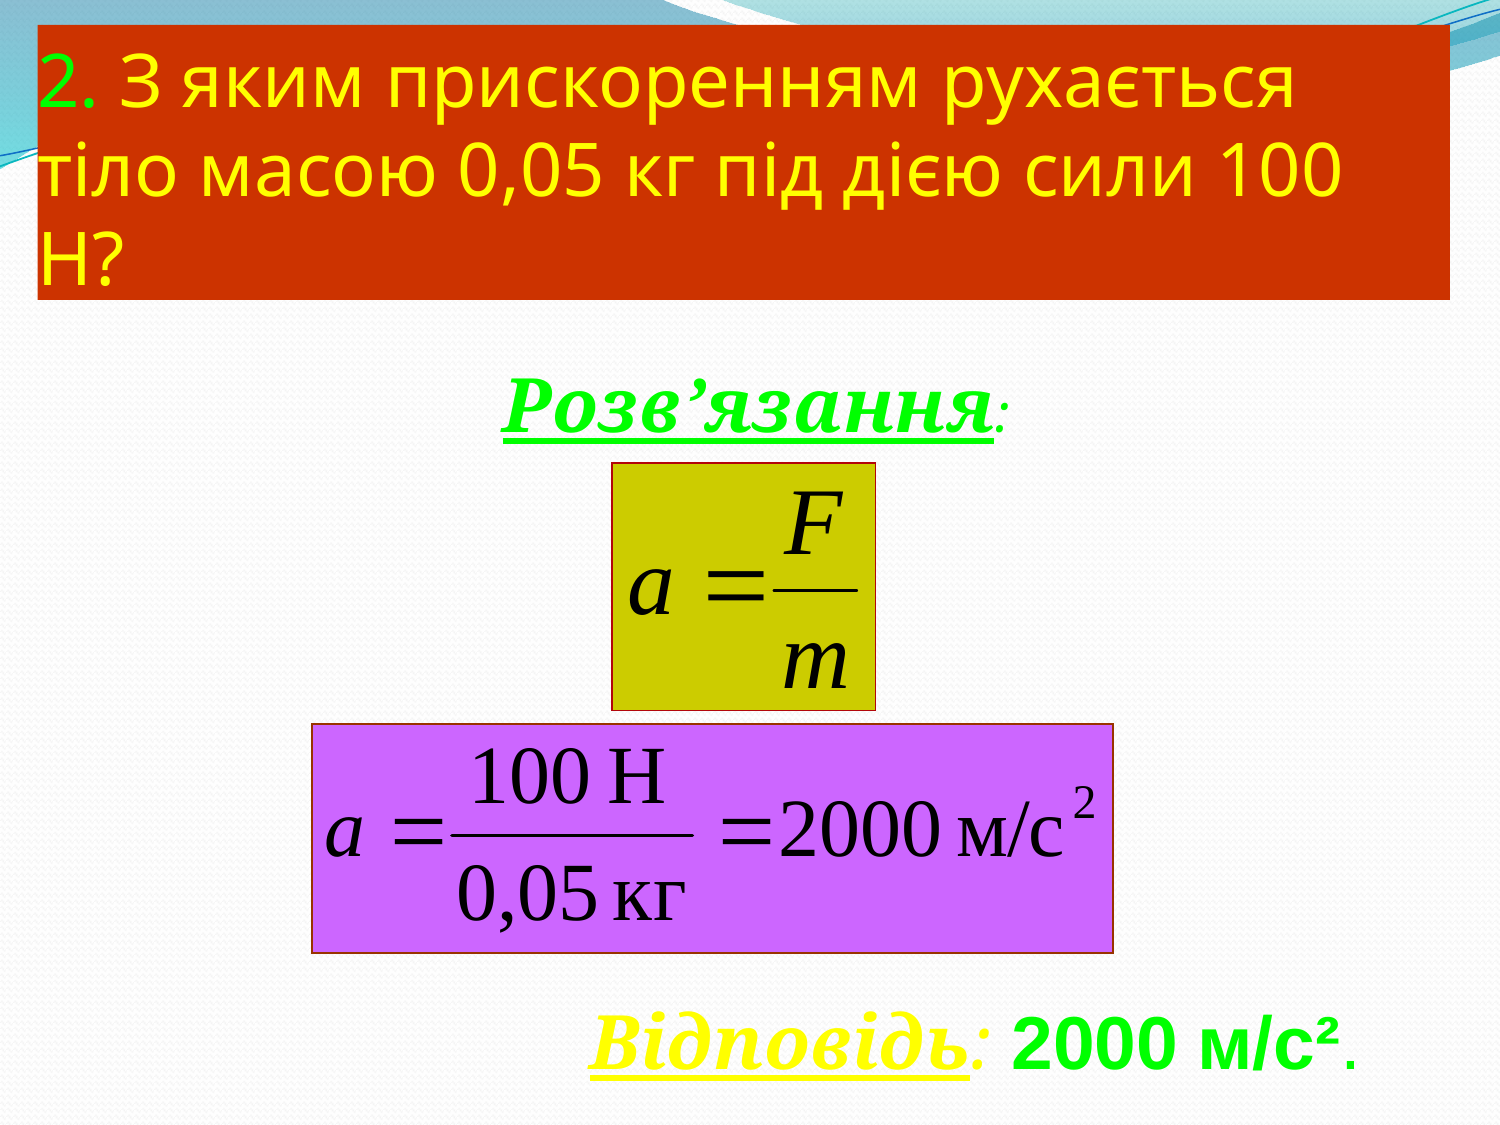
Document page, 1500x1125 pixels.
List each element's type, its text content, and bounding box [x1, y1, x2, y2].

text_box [312, 724, 1113, 953]
list Розв’язання: [75, 350, 1438, 463]
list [612, 463, 876, 710]
text_box Відповідь: 2000 м/с². [574, 987, 1475, 1093]
title 2. З яким прискоренням рухається тіло масою 0,05 кг під дією сили 100 Н? [37, 24, 1450, 300]
